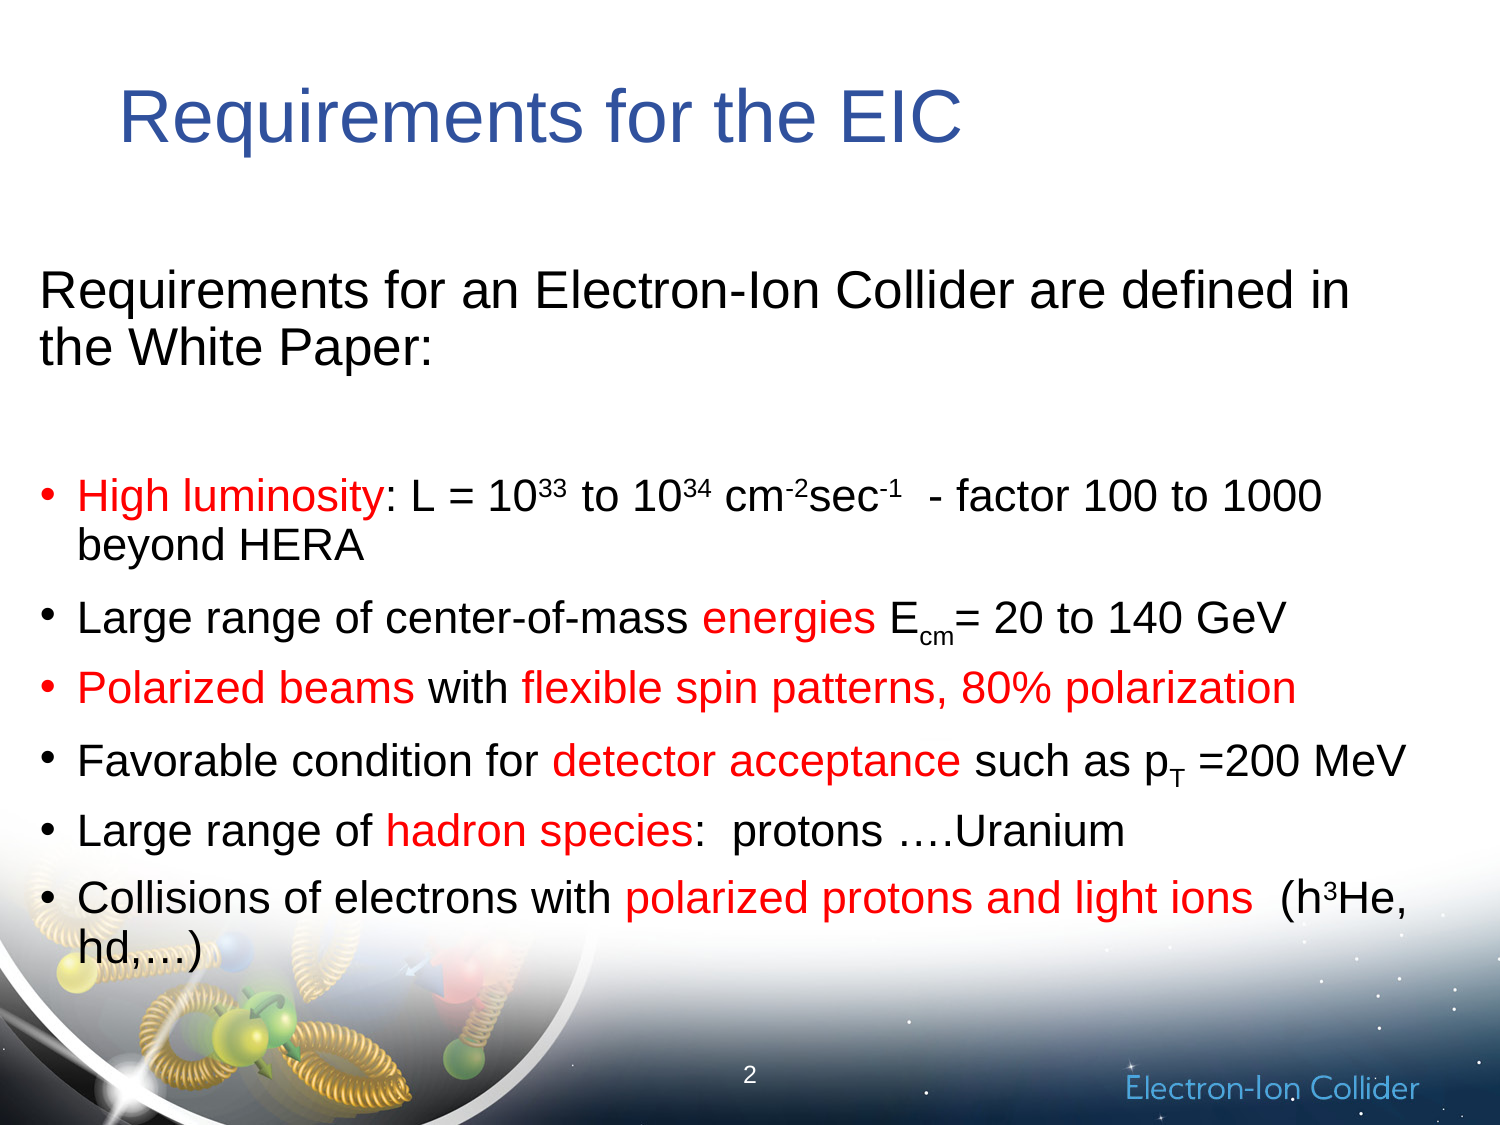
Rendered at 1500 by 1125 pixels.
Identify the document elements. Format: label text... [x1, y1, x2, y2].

picture [0, 0, 1500, 1125]
title Requirements for the EIC [103, 59, 1397, 177]
slide_number 2 [581, 1043, 919, 1104]
list Requirements for an Electron-Ion Collider are defined in the White Paper: High luminosity: L = 1033 to 1034 cm-2sec-1 - factor 100 to 1000 beyond HERA Large range of center-of-mass energies Ecm= 20 to 140 GeV Polarized beams with flexible spin patterns, 80% polarization Favorable condition for detector acceptance such as pT =200 MeV Large range of hadron species: protons ….Uranium Collisions of electrons with polarized protons and light ions (h3He, hd,…) [24, 195, 1449, 995]
